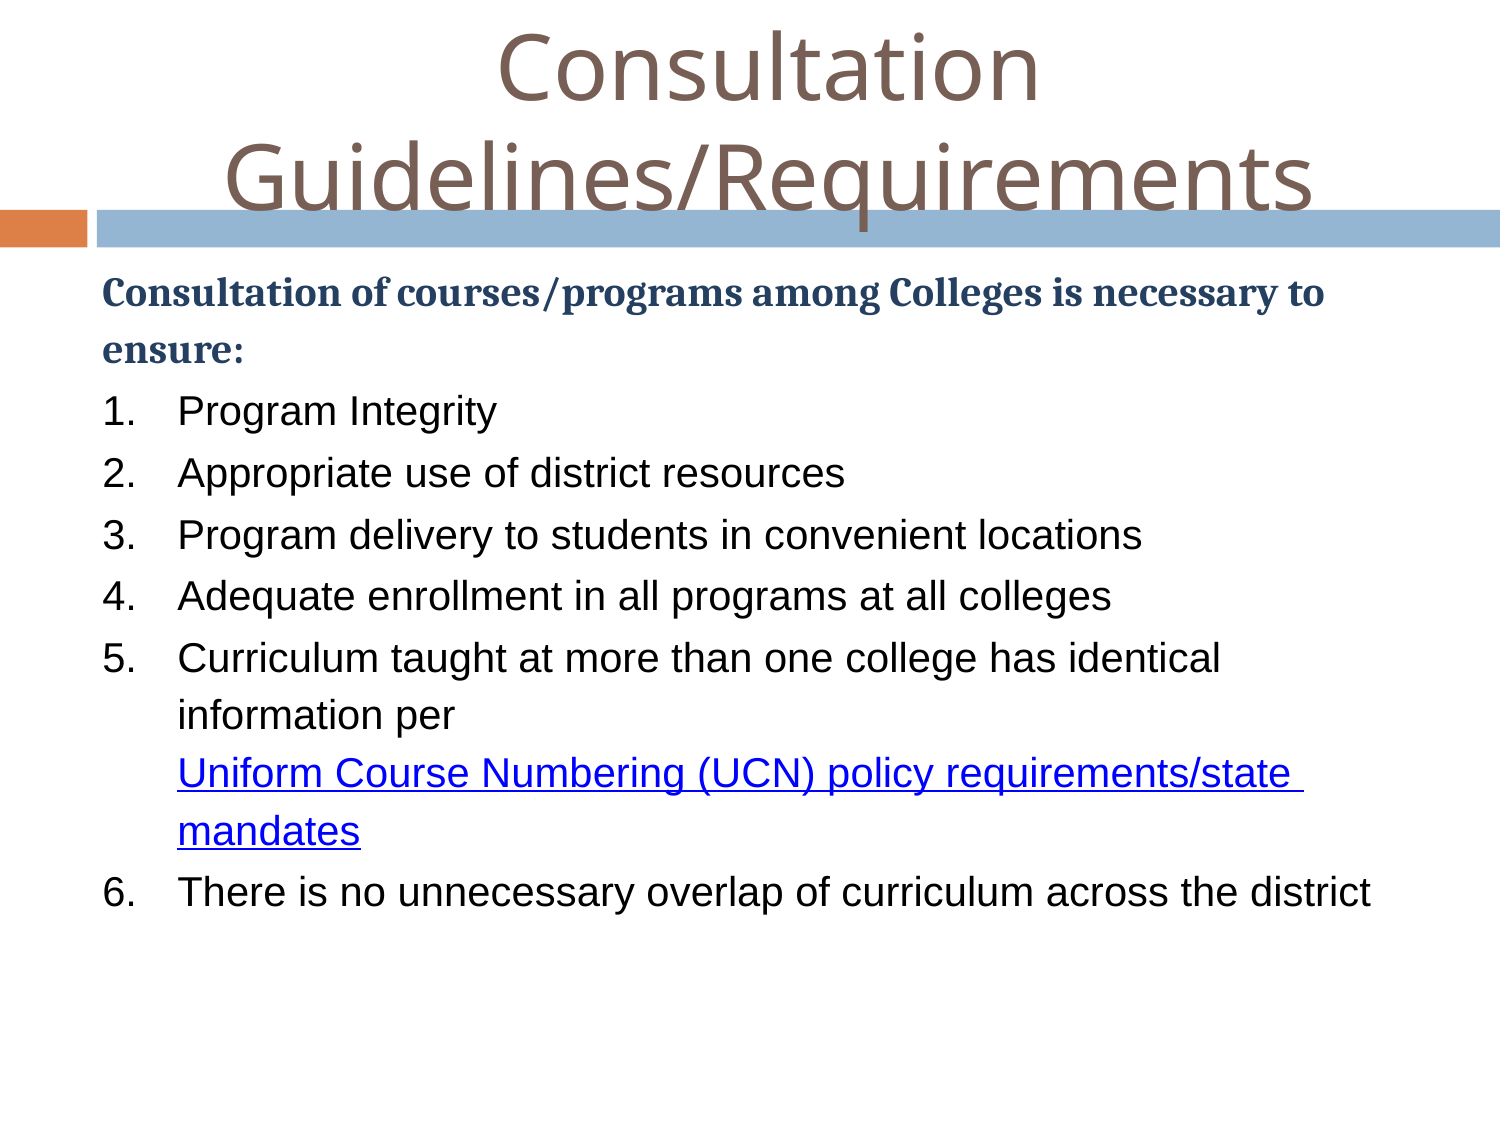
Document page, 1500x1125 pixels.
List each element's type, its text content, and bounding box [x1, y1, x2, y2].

title Consultation Guidelines/Requirements [100, 37, 1439, 201]
text_box Consultation of courses/programs among Colleges is necessary to ensure: Program Integrity Appropriate use of district resources Program delivery to students in convenient locations Adequate enrollment in all programs at all colleges Curriculum taught at more than one college has identical information per Uniform Course Numbering (UCN) policy requirements/state mandates There is no unnecessary overlap of curriculum across the district [87, 249, 1438, 865]
